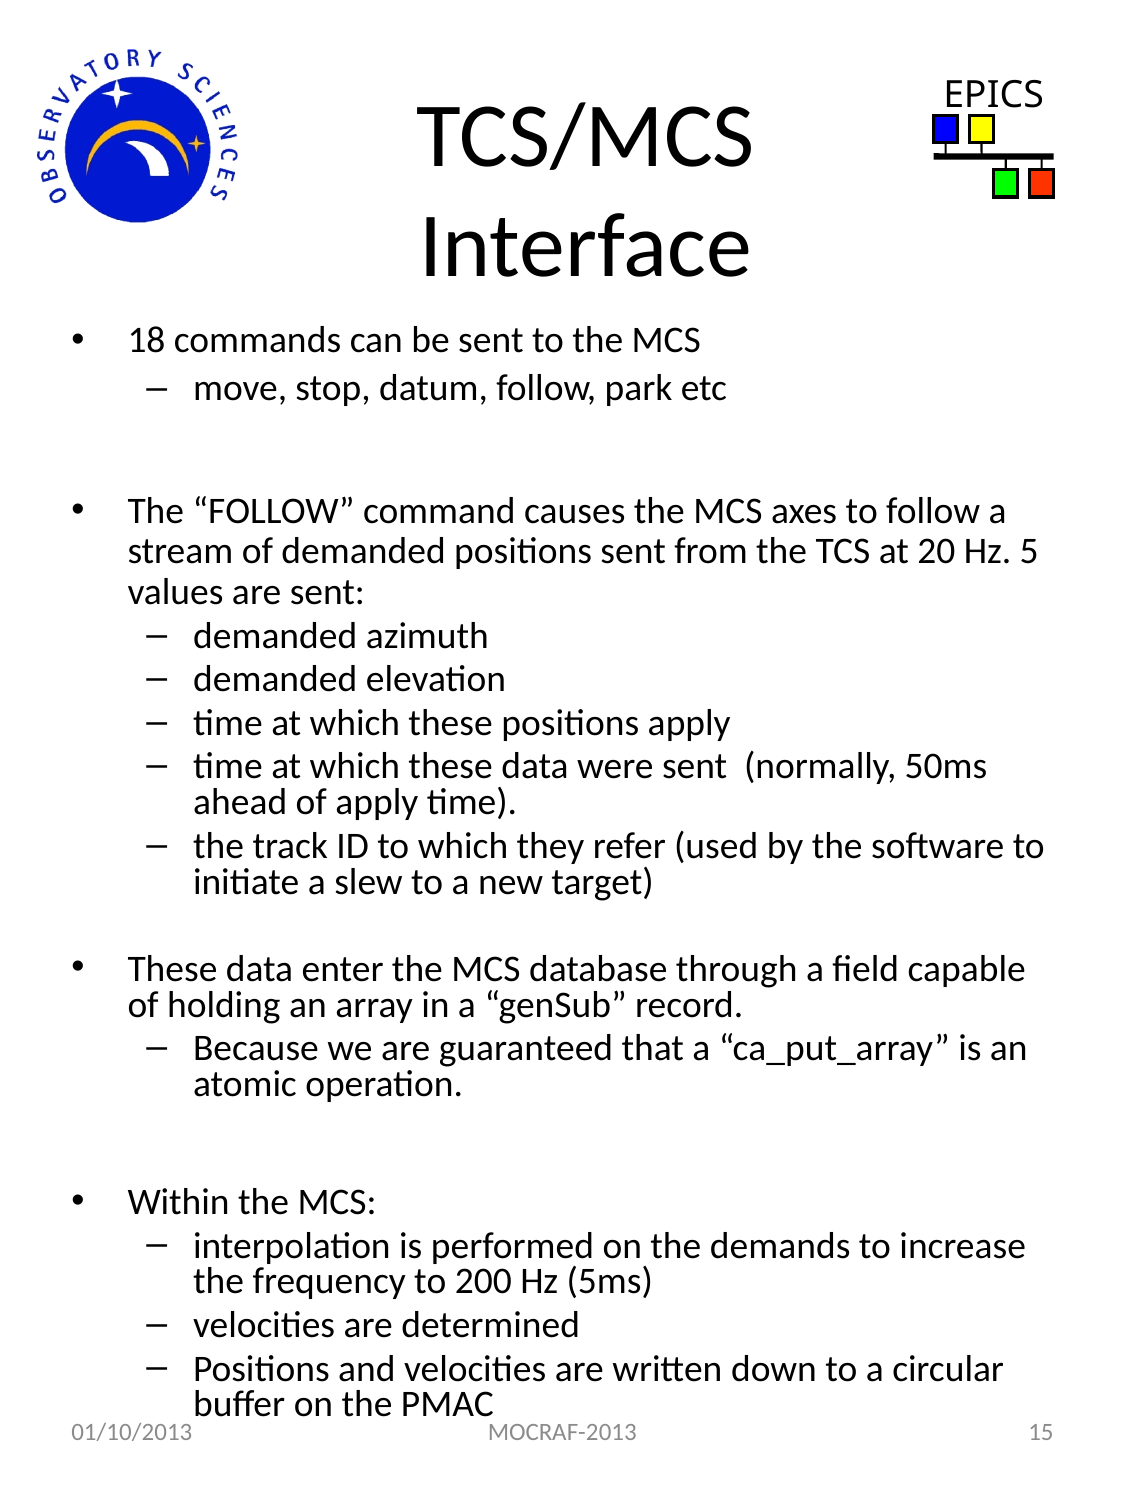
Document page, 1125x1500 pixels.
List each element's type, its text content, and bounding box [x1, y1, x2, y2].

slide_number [56, 1390, 319, 1471]
list 18 commands can be sent to the MCS move, stop, datum, follow, park etc The “FOLLOW” command causes the MCS axes to follow a stream of demanded positions sent from the TCS at 20 Hz. 5 values are sent: demanded azimuth demanded elevation time at which these positions apply time at which these data were sent (normally, 50ms ahead of apply time). the track ID to which they refer (used by the software to initiate a slew to a new target) These data enter the MCS database through a field capable of holding an array in a “genSub” record. Because we are guaranteed that a “ca_put_array” is an atomic operation. Within the MCS: interpolation is performed on the demands to increase the frequency to 200 Hz (5ms) velocities are determined Positions and velocities are written down to a circular buffer on the PMAC [56, 312, 1069, 1376]
title TCS/MCS Interface [255, 60, 917, 310]
slide_number 15 [806, 1390, 1069, 1471]
picture [37, 49, 238, 223]
footer MOCRAF-2013 [384, 1390, 741, 1471]
